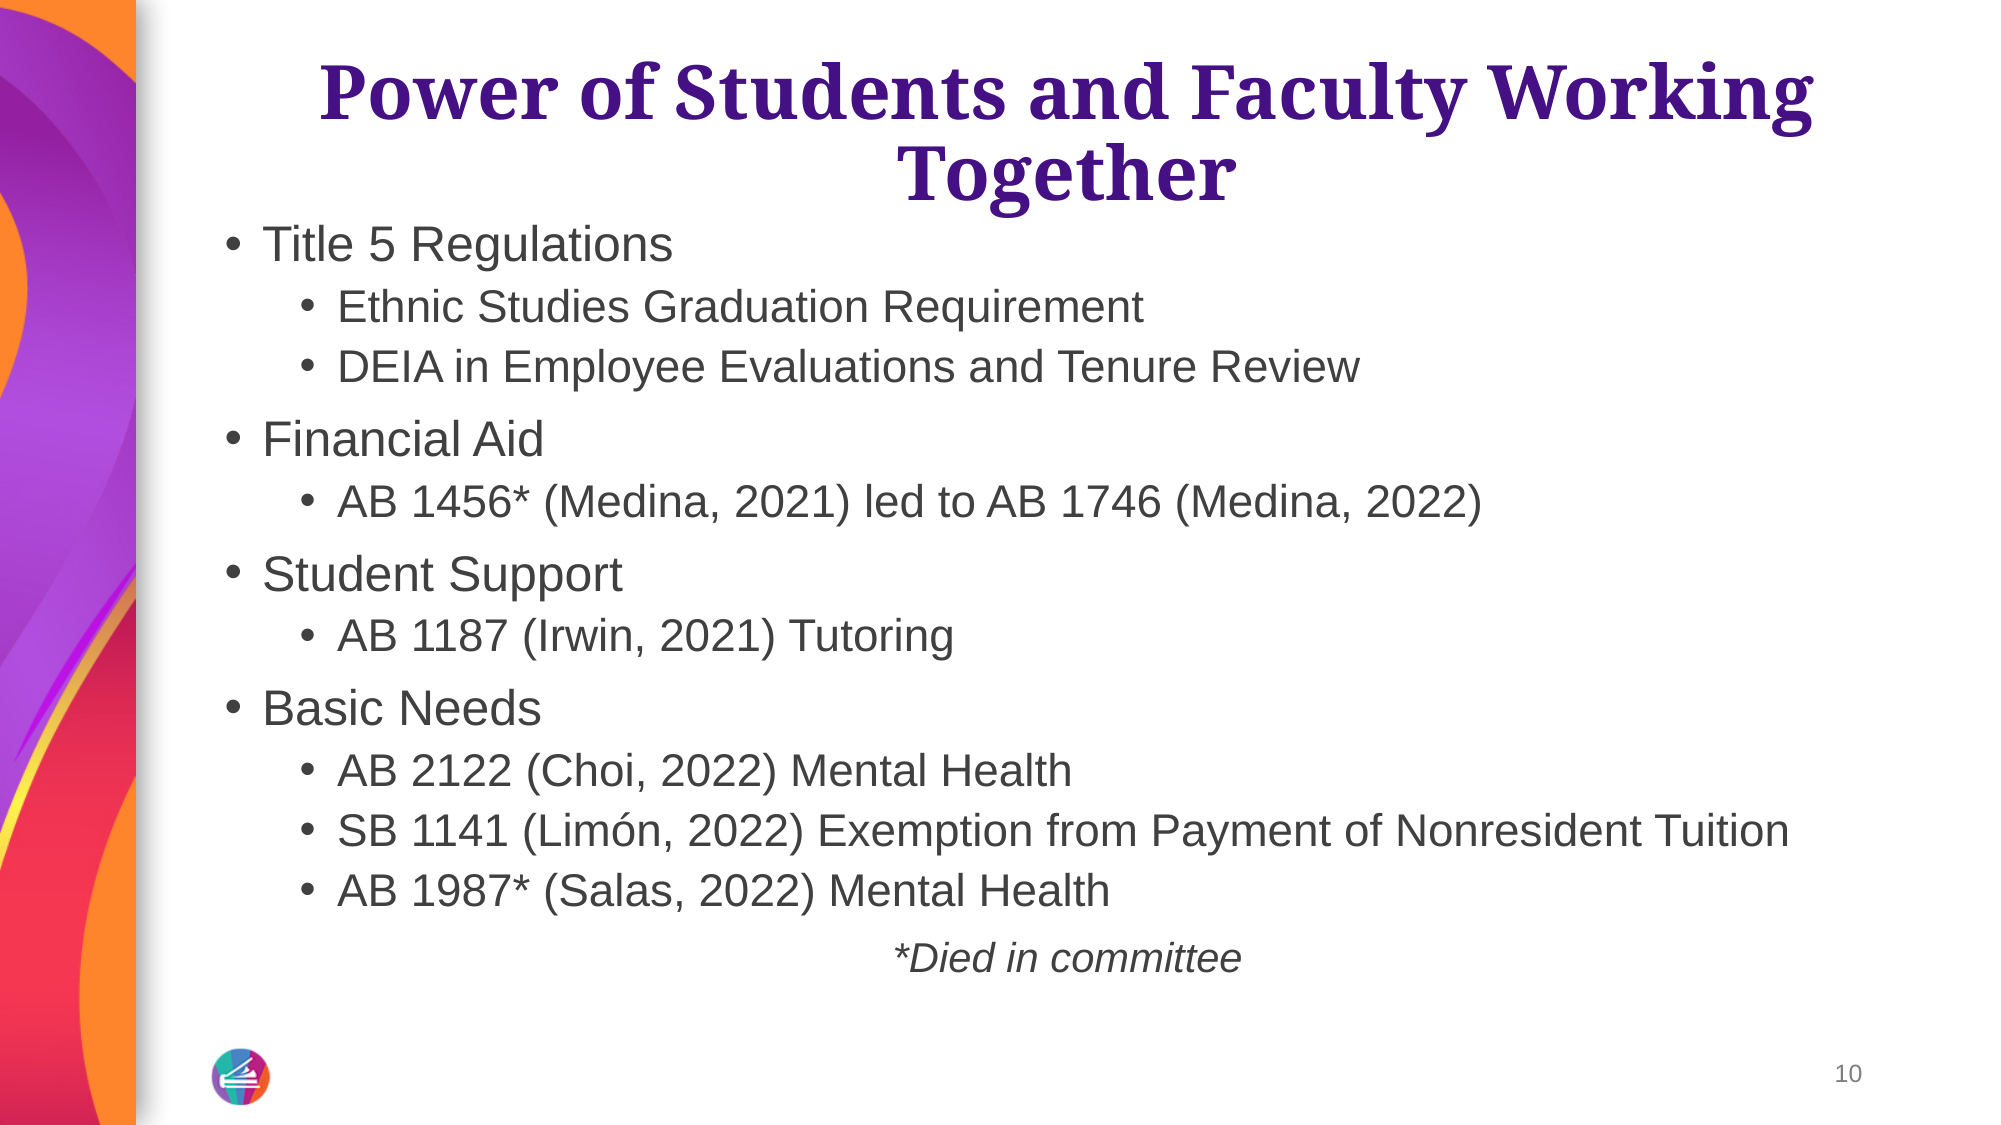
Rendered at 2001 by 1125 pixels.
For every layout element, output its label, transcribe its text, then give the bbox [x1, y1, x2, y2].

list Title 5 Regulations Ethnic Studies Graduation Requirement DEIA in Employee Evaluations and Tenure Review Financial Aid AB 1456* (Medina, 2021) led to AB 1746 (Medina, 2022) Student Support AB 1187 (Irwin, 2021) Tutoring Basic Needs AB 2122 (Choi, 2022) Mental Health SB 1141 (Limón, 2022) Exemption from Payment of Nonresident Tuition AB 1987* (Salas, 2022) Mental Health *Died in committee [209, 211, 1927, 1020]
slide_number 10 [1712, 1042, 1863, 1103]
picture [0, 0, 136, 1125]
title Power of Students and Faculty Working Together [209, 59, 1927, 211]
picture [209, 1046, 272, 1108]
